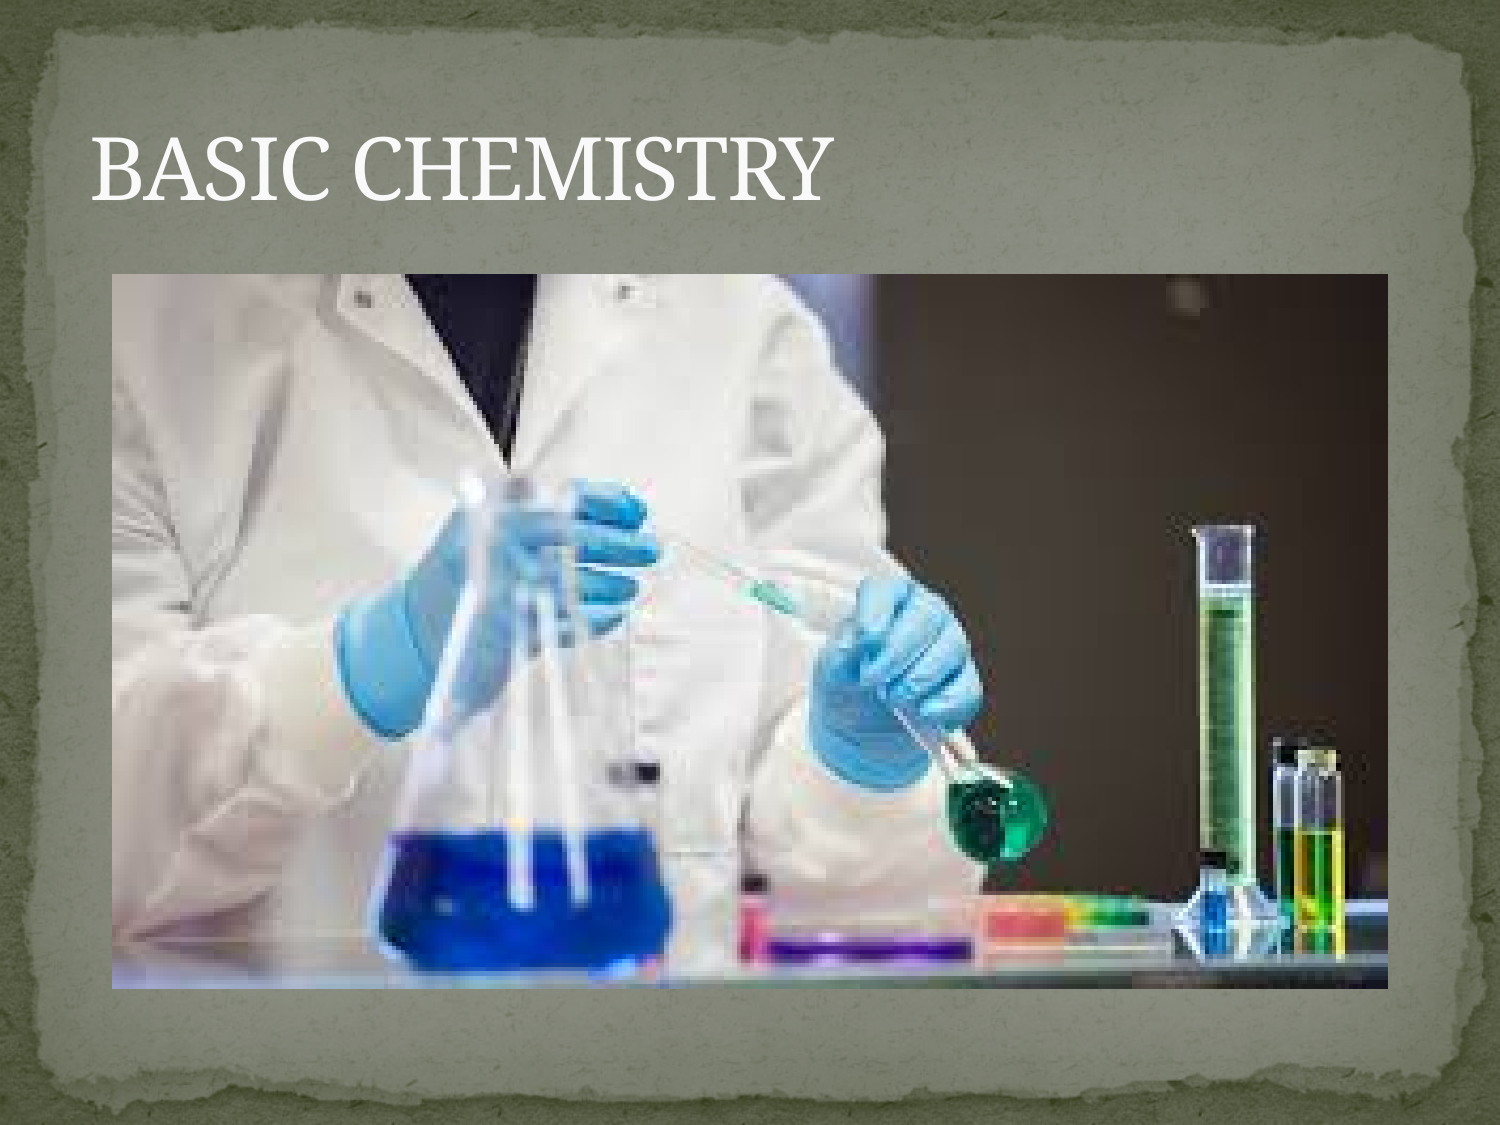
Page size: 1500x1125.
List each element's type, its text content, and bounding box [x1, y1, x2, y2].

title BASIC CHEMISTRY [74, 24, 1425, 225]
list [115, 277, 1386, 985]
